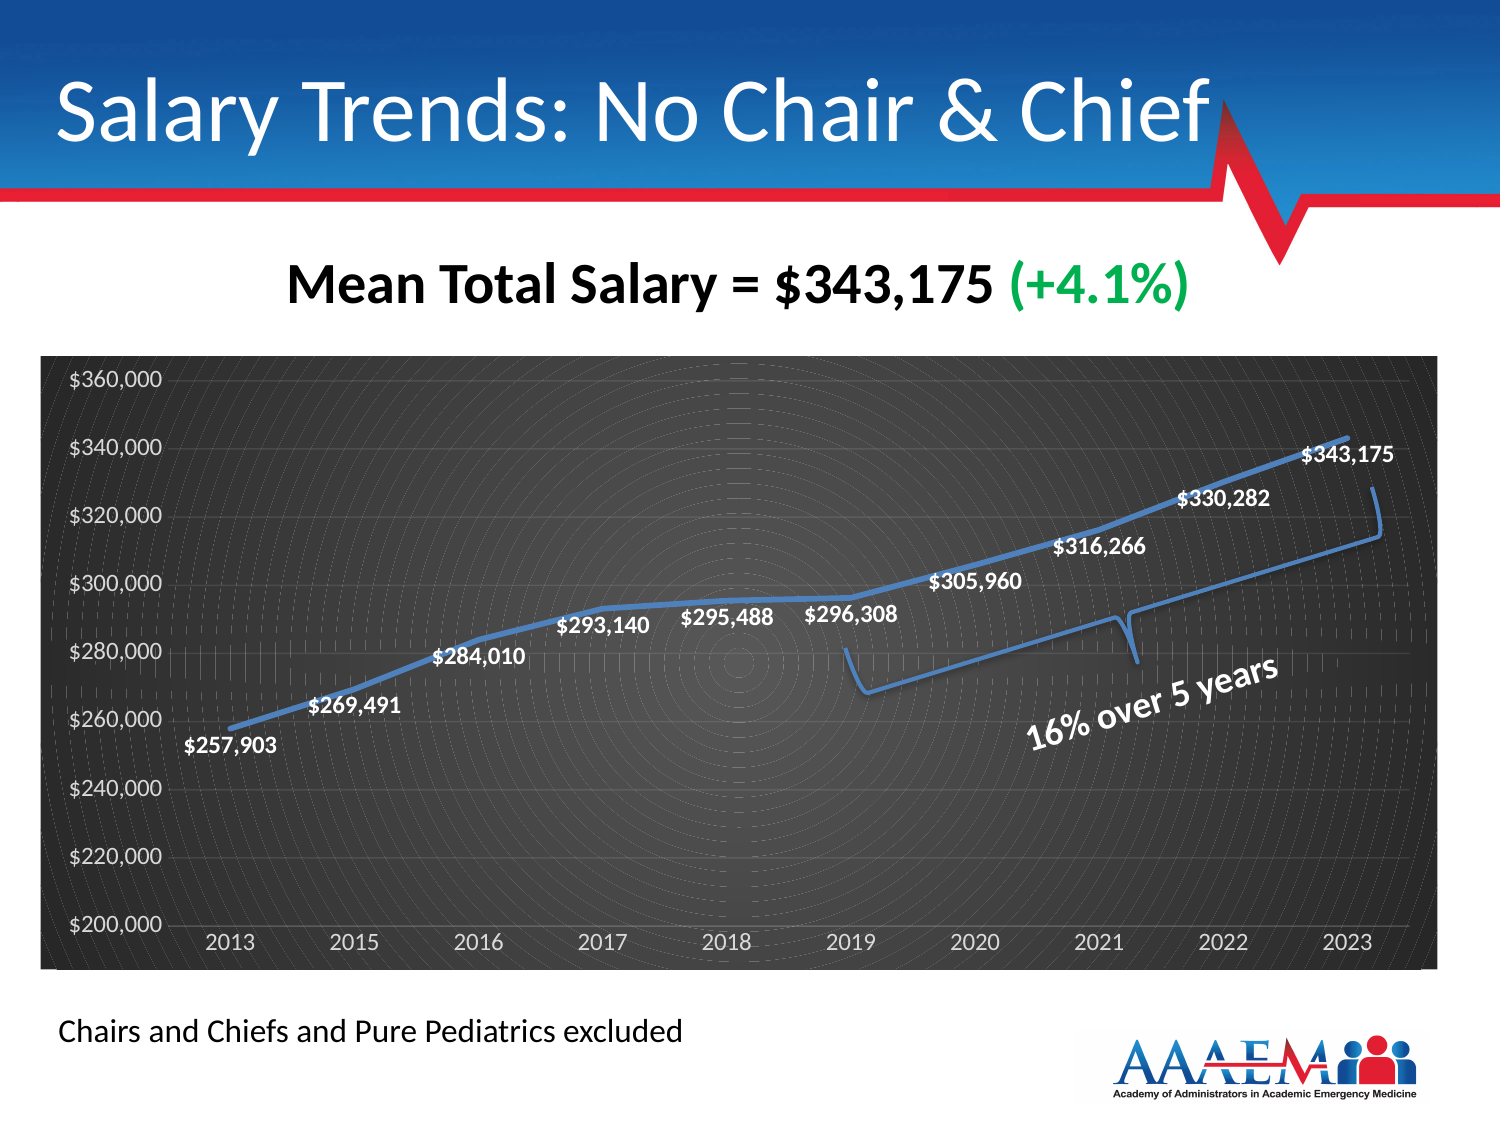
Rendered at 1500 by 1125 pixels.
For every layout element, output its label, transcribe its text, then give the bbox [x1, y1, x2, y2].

text_box Mean Total Salary = $343,175 (+4.1%) [271, 237, 1207, 323]
picture [0, 0, 1500, 1005]
chart [40, 355, 1438, 970]
text_box Chairs and Chiefs and Pure Pediatrics excluded [43, 1002, 700, 1057]
picture [1074, 1030, 1430, 1105]
title Salary Trends: No Chair & Chief [40, 4, 1416, 205]
